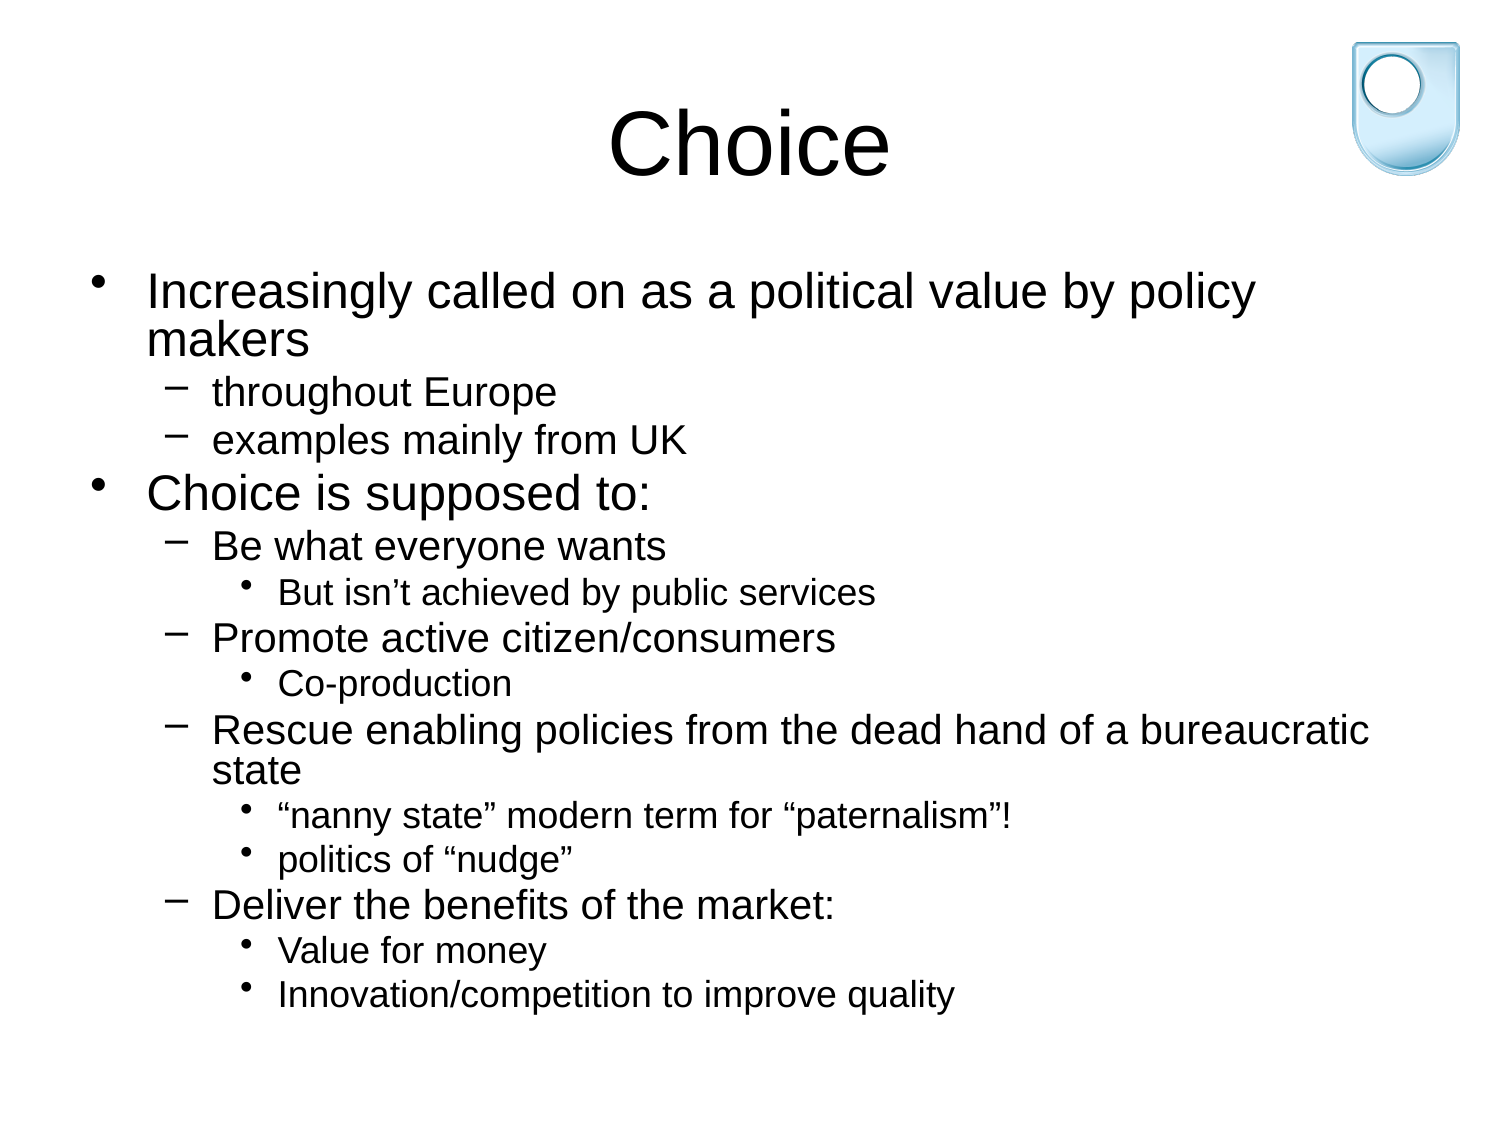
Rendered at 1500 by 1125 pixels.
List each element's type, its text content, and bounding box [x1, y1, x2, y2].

picture [1352, 42, 1460, 176]
title Choice [74, 44, 1426, 233]
list Increasingly called on as a political value by policy makers throughout Europe examples mainly from UK Choice is supposed to: Be what everyone wants But isn’t achieved by public services Promote active citizen/consumers Co-production Rescue enabling policies from the dead hand of a bureaucratic state “nanny state” modern term for “paternalism”! politics of “nudge” Deliver the benefits of the market: Value for money Innovation/competition to improve quality [74, 262, 1426, 1083]
